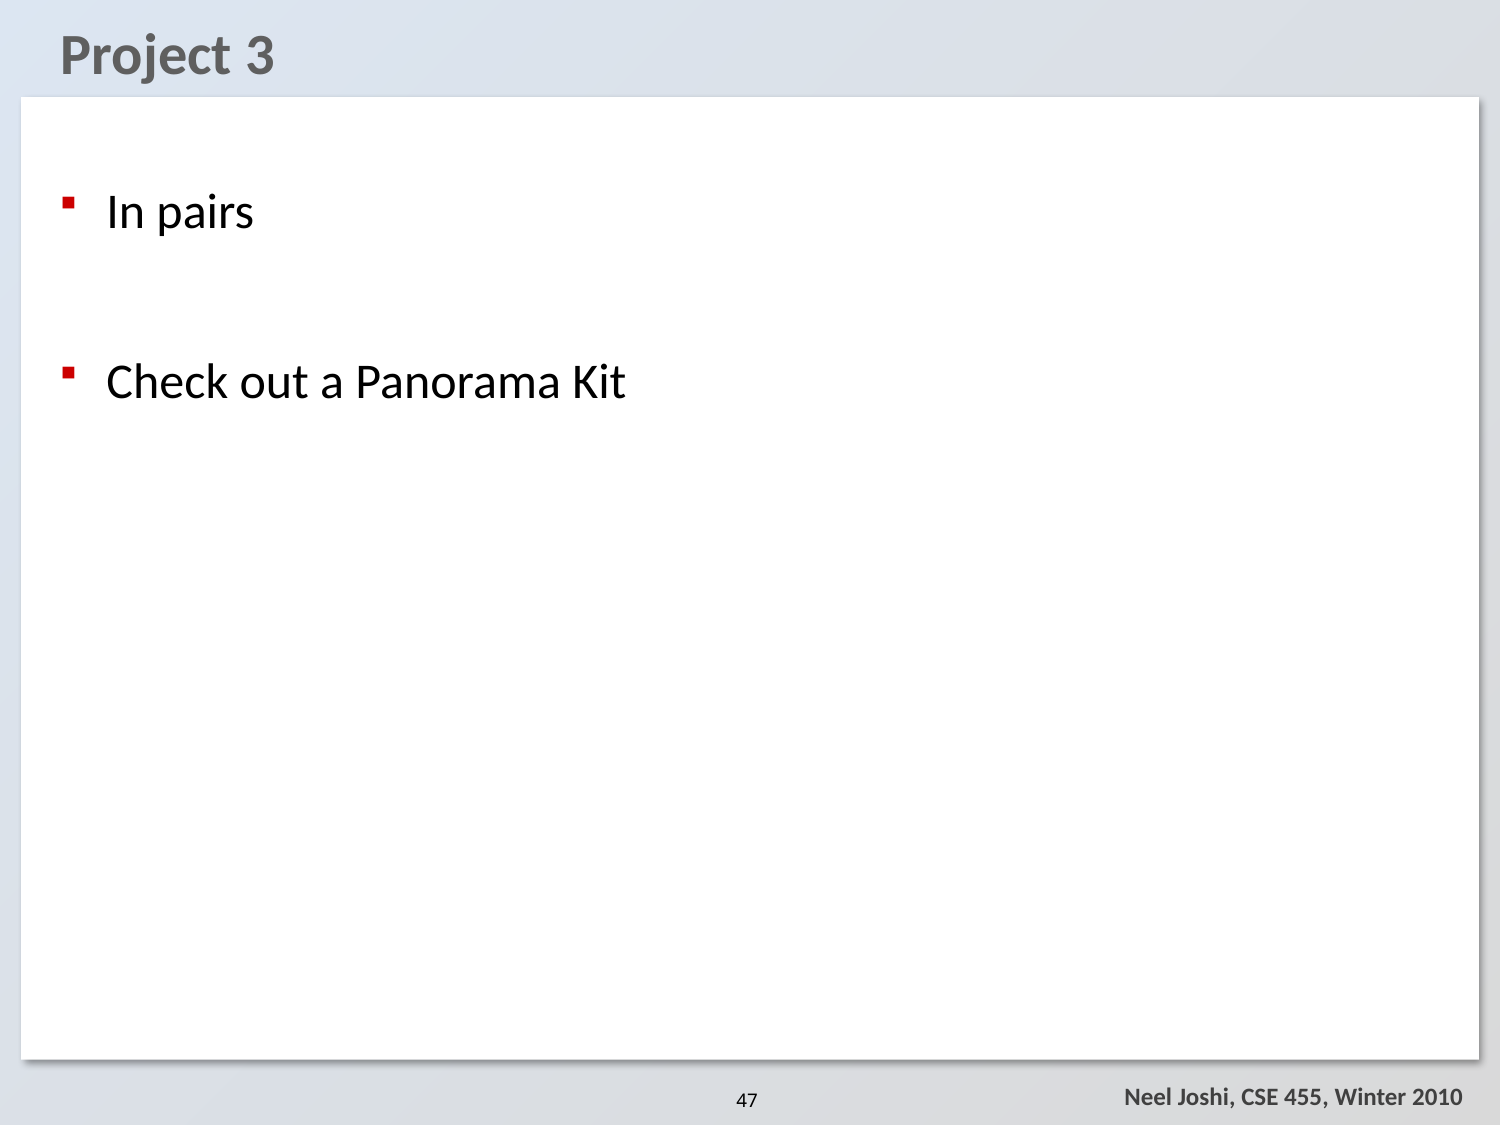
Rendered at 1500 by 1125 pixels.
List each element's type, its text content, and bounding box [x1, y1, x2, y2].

list In pairs Check out a Panorama Kit [45, 171, 1451, 973]
title Project 3 [45, 23, 1451, 91]
